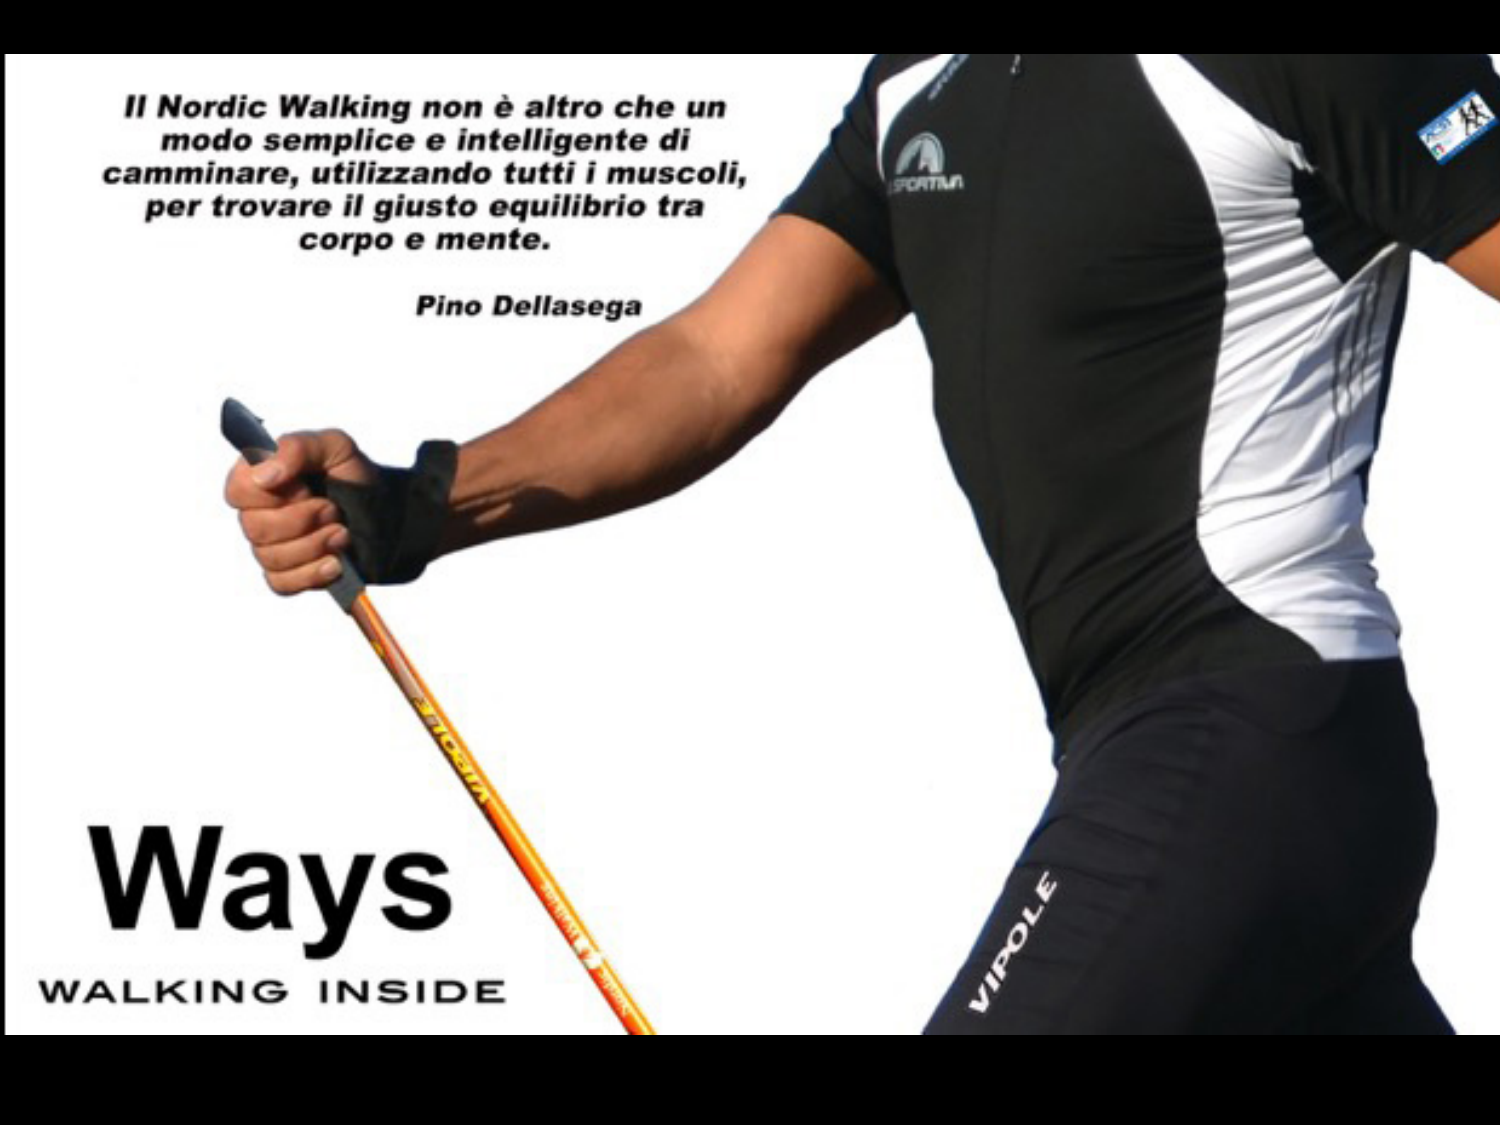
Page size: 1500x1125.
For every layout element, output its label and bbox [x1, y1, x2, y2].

picture [0, 54, 1500, 1036]
